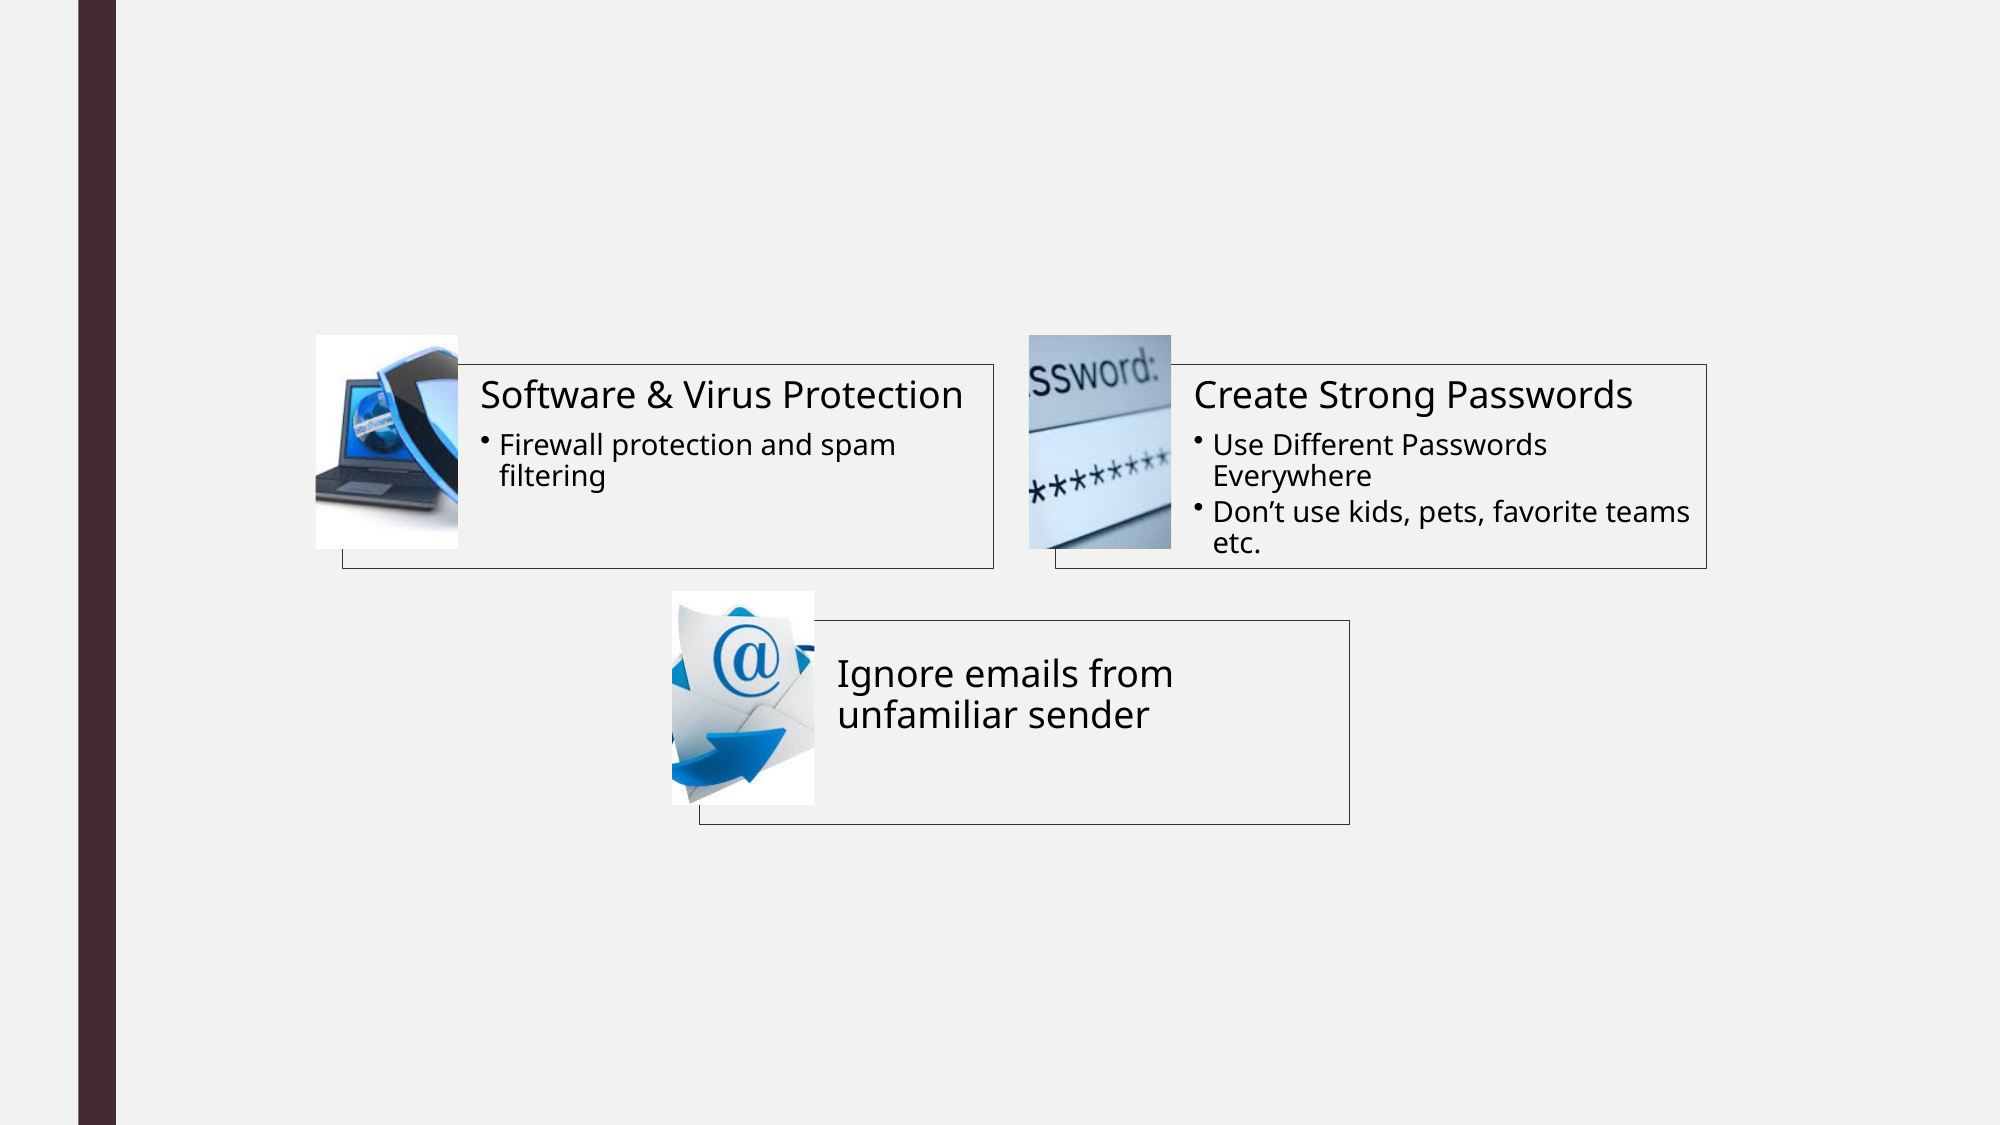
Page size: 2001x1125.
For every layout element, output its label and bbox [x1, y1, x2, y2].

text_box [314, 216, 1708, 944]
